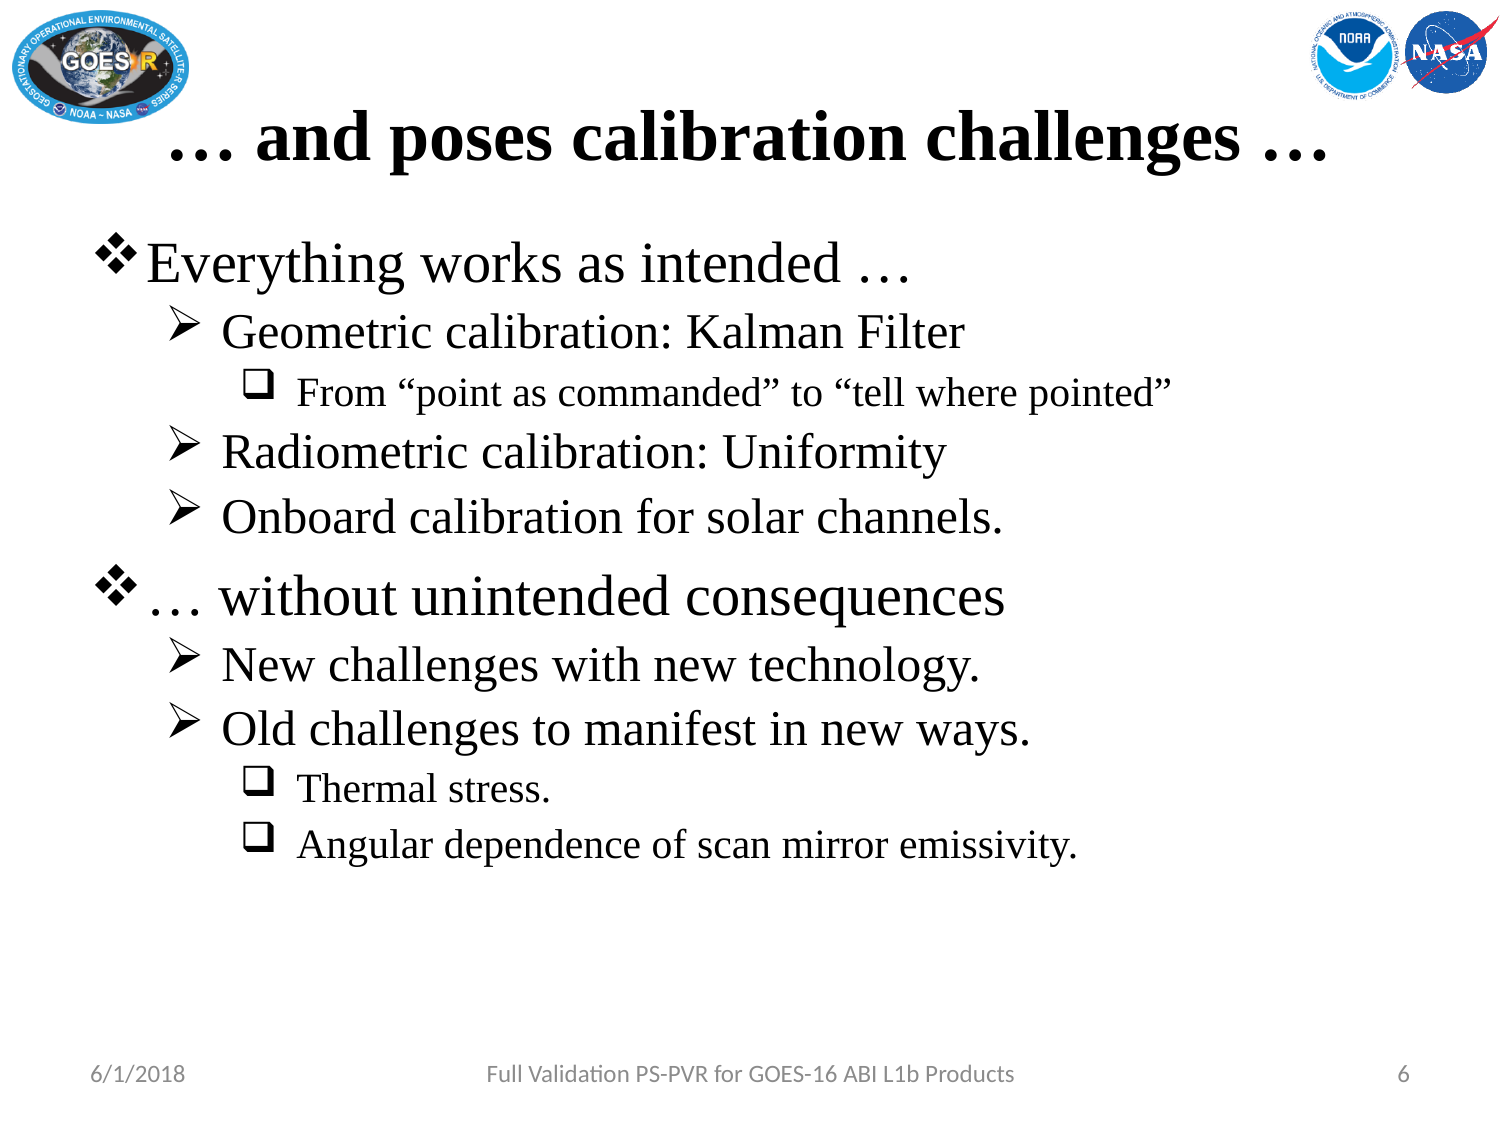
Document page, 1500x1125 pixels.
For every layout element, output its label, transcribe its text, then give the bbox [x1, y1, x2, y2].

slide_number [75, 1042, 377, 1103]
picture [12, 10, 189, 124]
picture [1309, 10, 1500, 101]
list Everything works as intended … Geometric calibration: Kalman Filter From “point as commanded” to “tell where pointed” Radiometric calibration: Uniformity Onboard calibration for solar channels. … without unintended consequences New challenges with new technology. Old challenges to manifest in new ways. Thermal stress. Angular dependence of scan mirror emissivity. [75, 224, 1425, 1014]
footer Full Validation PS-PVR for GOES-16 ABI L1b Products [377, 1042, 1125, 1103]
slide_number 6 [1125, 1042, 1425, 1103]
title … and poses calibration challenges … [147, 80, 1350, 194]
